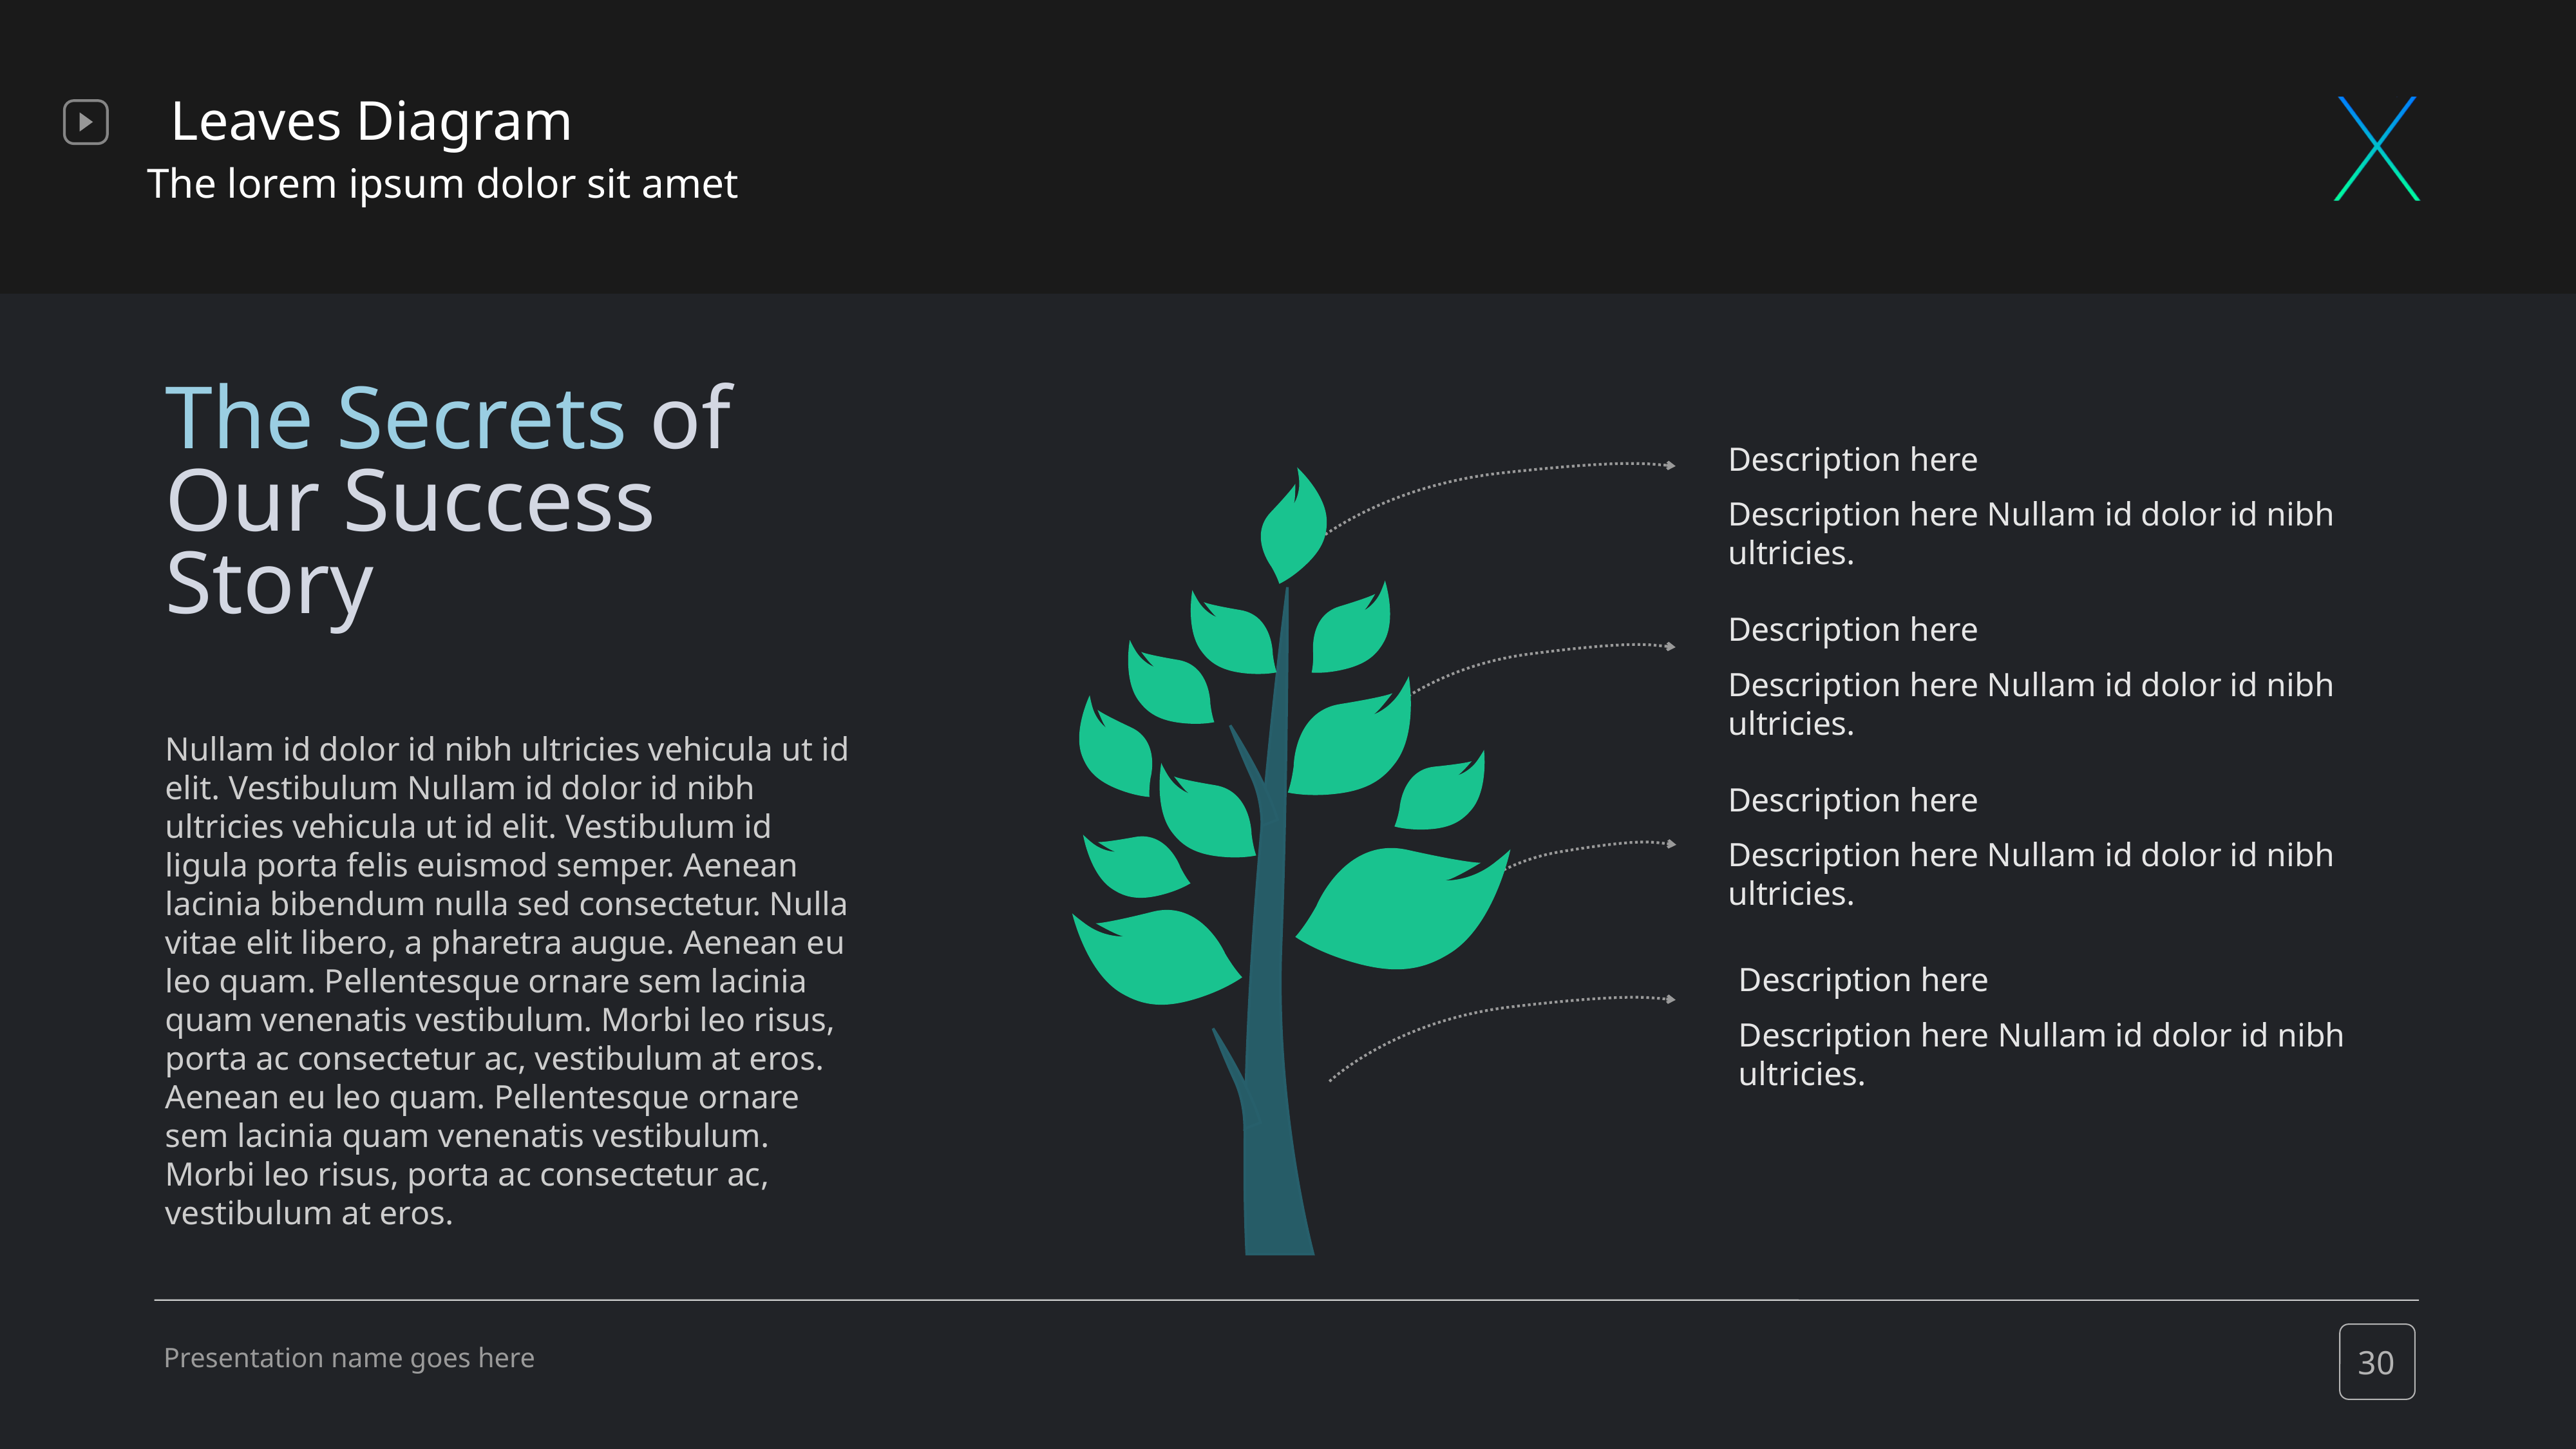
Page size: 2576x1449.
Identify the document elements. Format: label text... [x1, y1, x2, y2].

picture [2332, 97, 2423, 201]
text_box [1068, 438, 2372, 1255]
text_box 30 [2358, 1342, 2395, 1381]
text_box Nullam id dolor id nibh ultricies vehicula ut id elit. Vestibulum Nullam id dolor id nibh ultricies vehicula ut id elit. Vestibulum id ligula porta felis euismod semper. Aenean lacinia bibendum nulla sed consectetur. Nulla vitae elit libero, a pharetra augue. Aenean eu leo quam. Pellentesque ornare sem lacinia quam venenatis vestibulum. Morbi leo risus, porta ac consectetur ac, vestibulum at eros. Aenean eu leo quam. Pellentesque ornare sem lacinia quam venenatis vestibulum. Morbi leo risus, porta ac consectetur ac, vestibulum at eros. [165, 708, 862, 1251]
text_box Presentation name goes here [163, 1341, 536, 1374]
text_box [153, 76, 733, 215]
text_box The Secrets of Our Success Story [165, 348, 862, 665]
